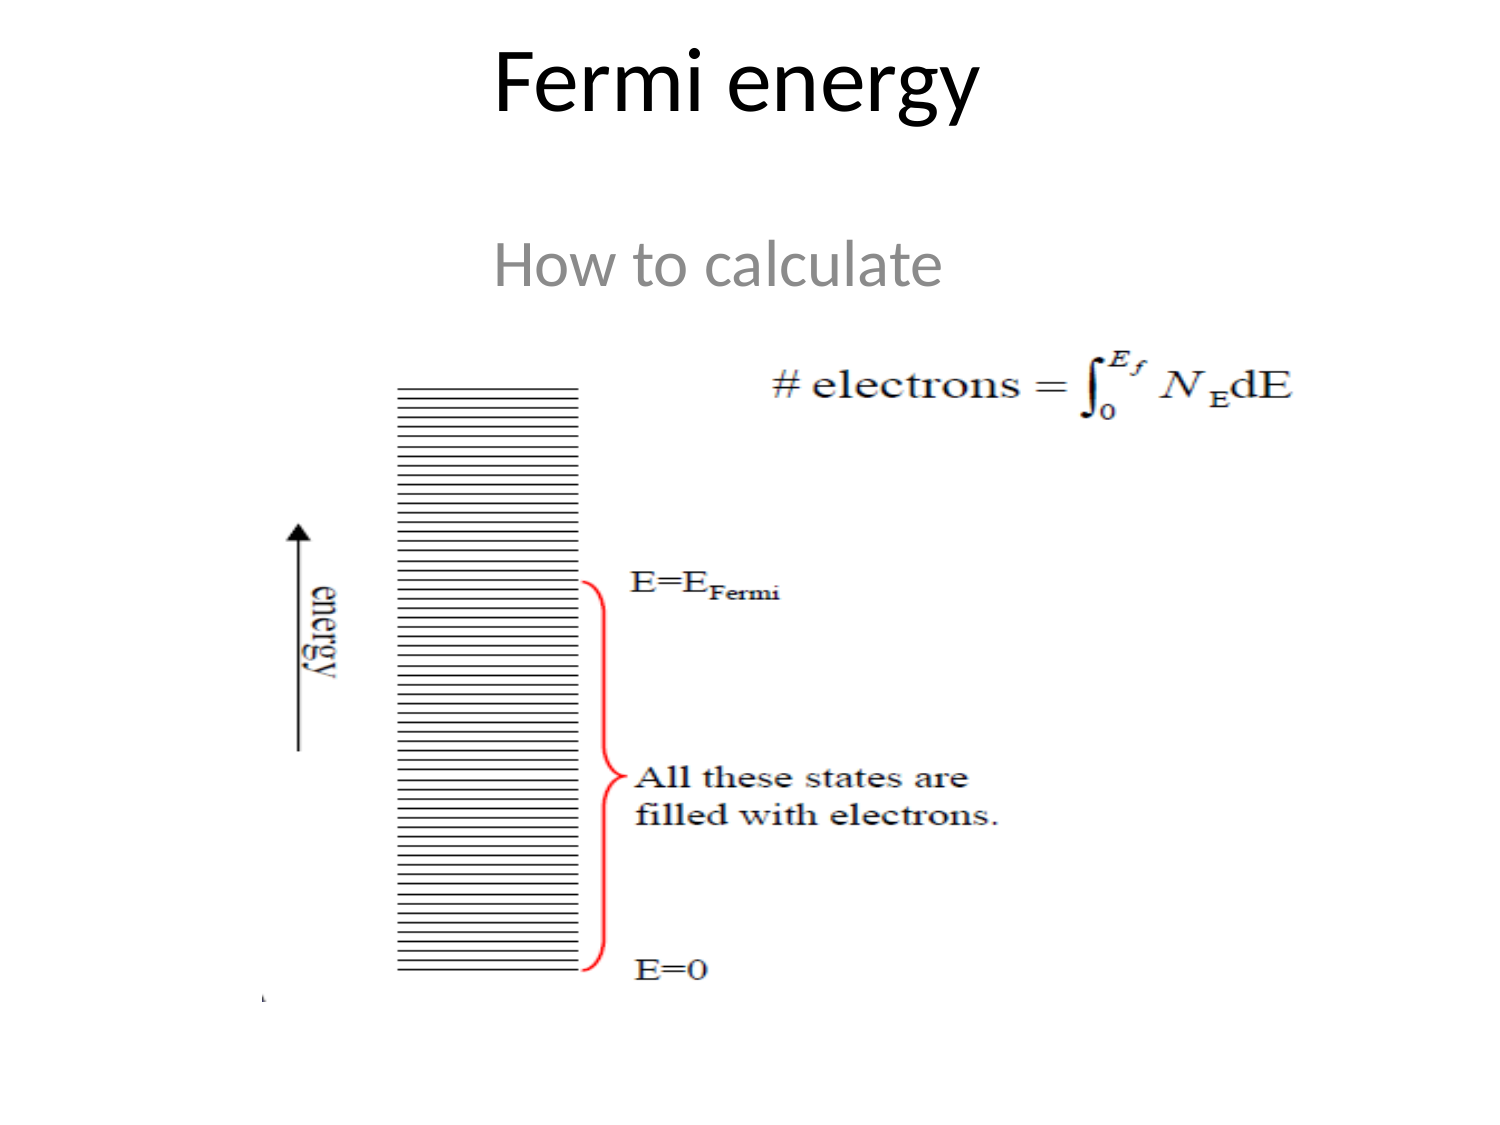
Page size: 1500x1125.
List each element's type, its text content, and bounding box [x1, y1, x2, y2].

subtitle How to calculate [37, 212, 1400, 1088]
title Fermi energy [99, 0, 1375, 150]
picture [262, 337, 1301, 1002]
